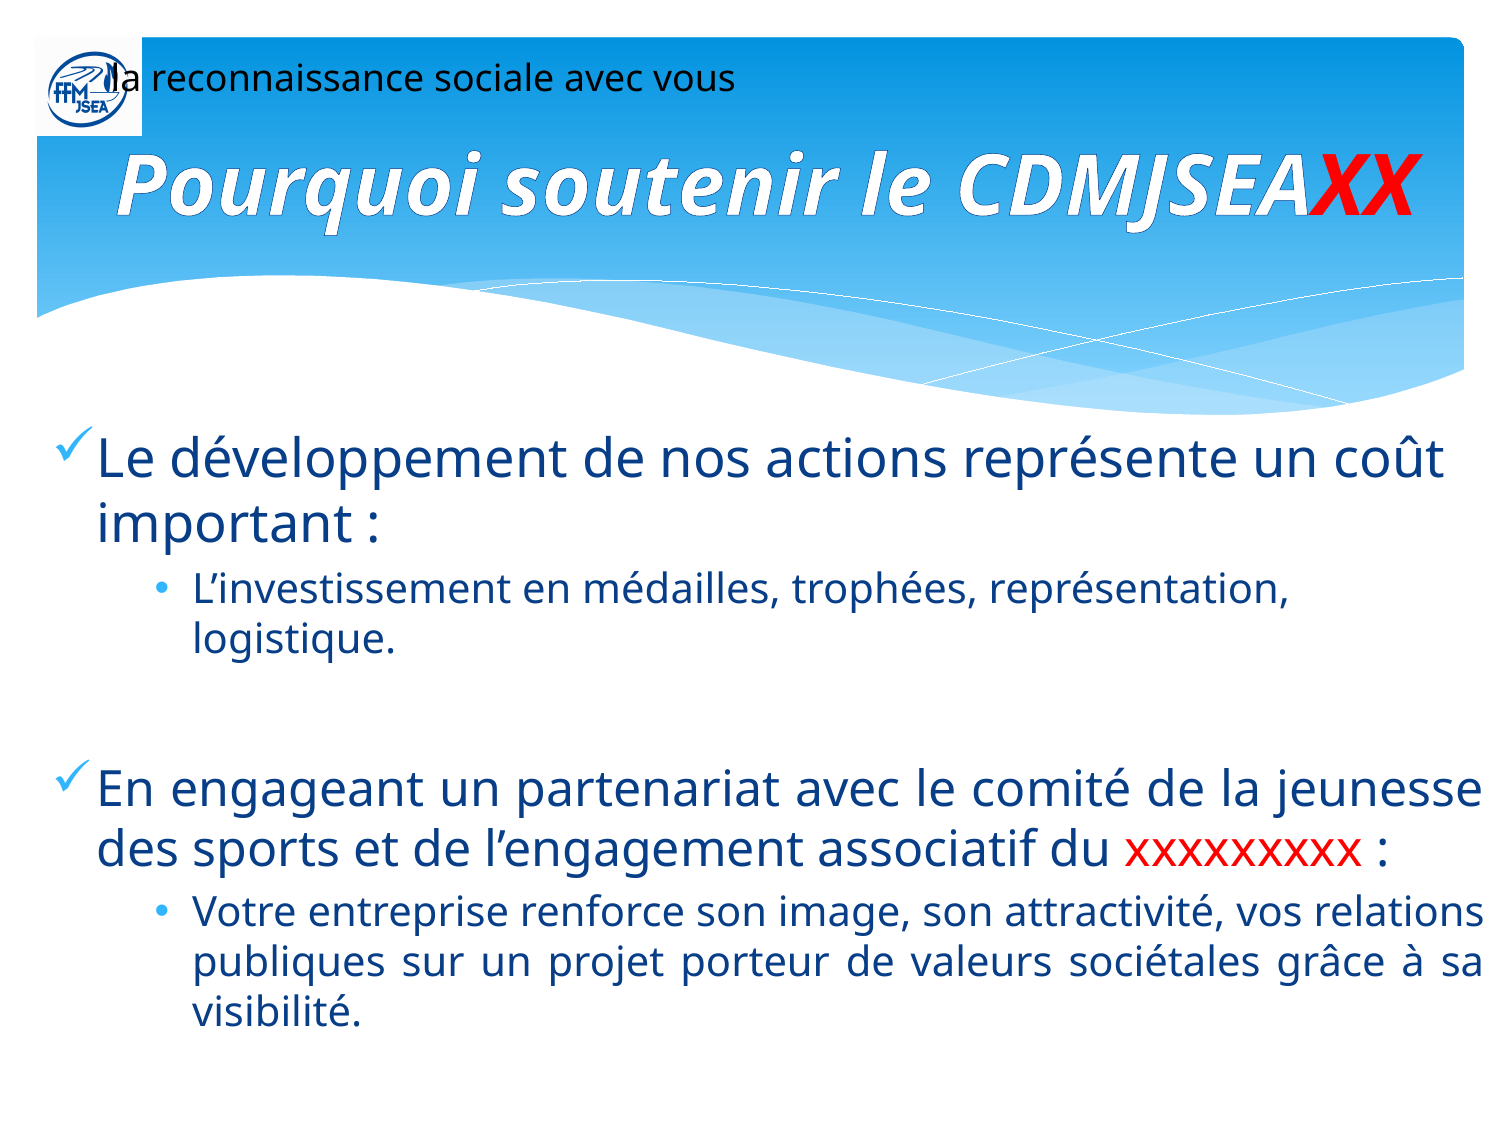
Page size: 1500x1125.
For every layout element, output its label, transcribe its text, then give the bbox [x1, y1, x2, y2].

title Pourquoi soutenir le CDMJSEAXX [91, 78, 1441, 284]
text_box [34, 36, 708, 137]
list Le développement de nos actions représente un coût important : L’investissement en médailles, trophées, représentation, logistique. En engageant un partenariat avec le comité de la jeunesse des sports et de l’engagement associatif du xxxxxxxxx : Votre entreprise renforce son image, son attractivité, vos relations publiques sur un projet porteur de valeurs sociétales grâce à sa visibilité. [36, 415, 1500, 1083]
